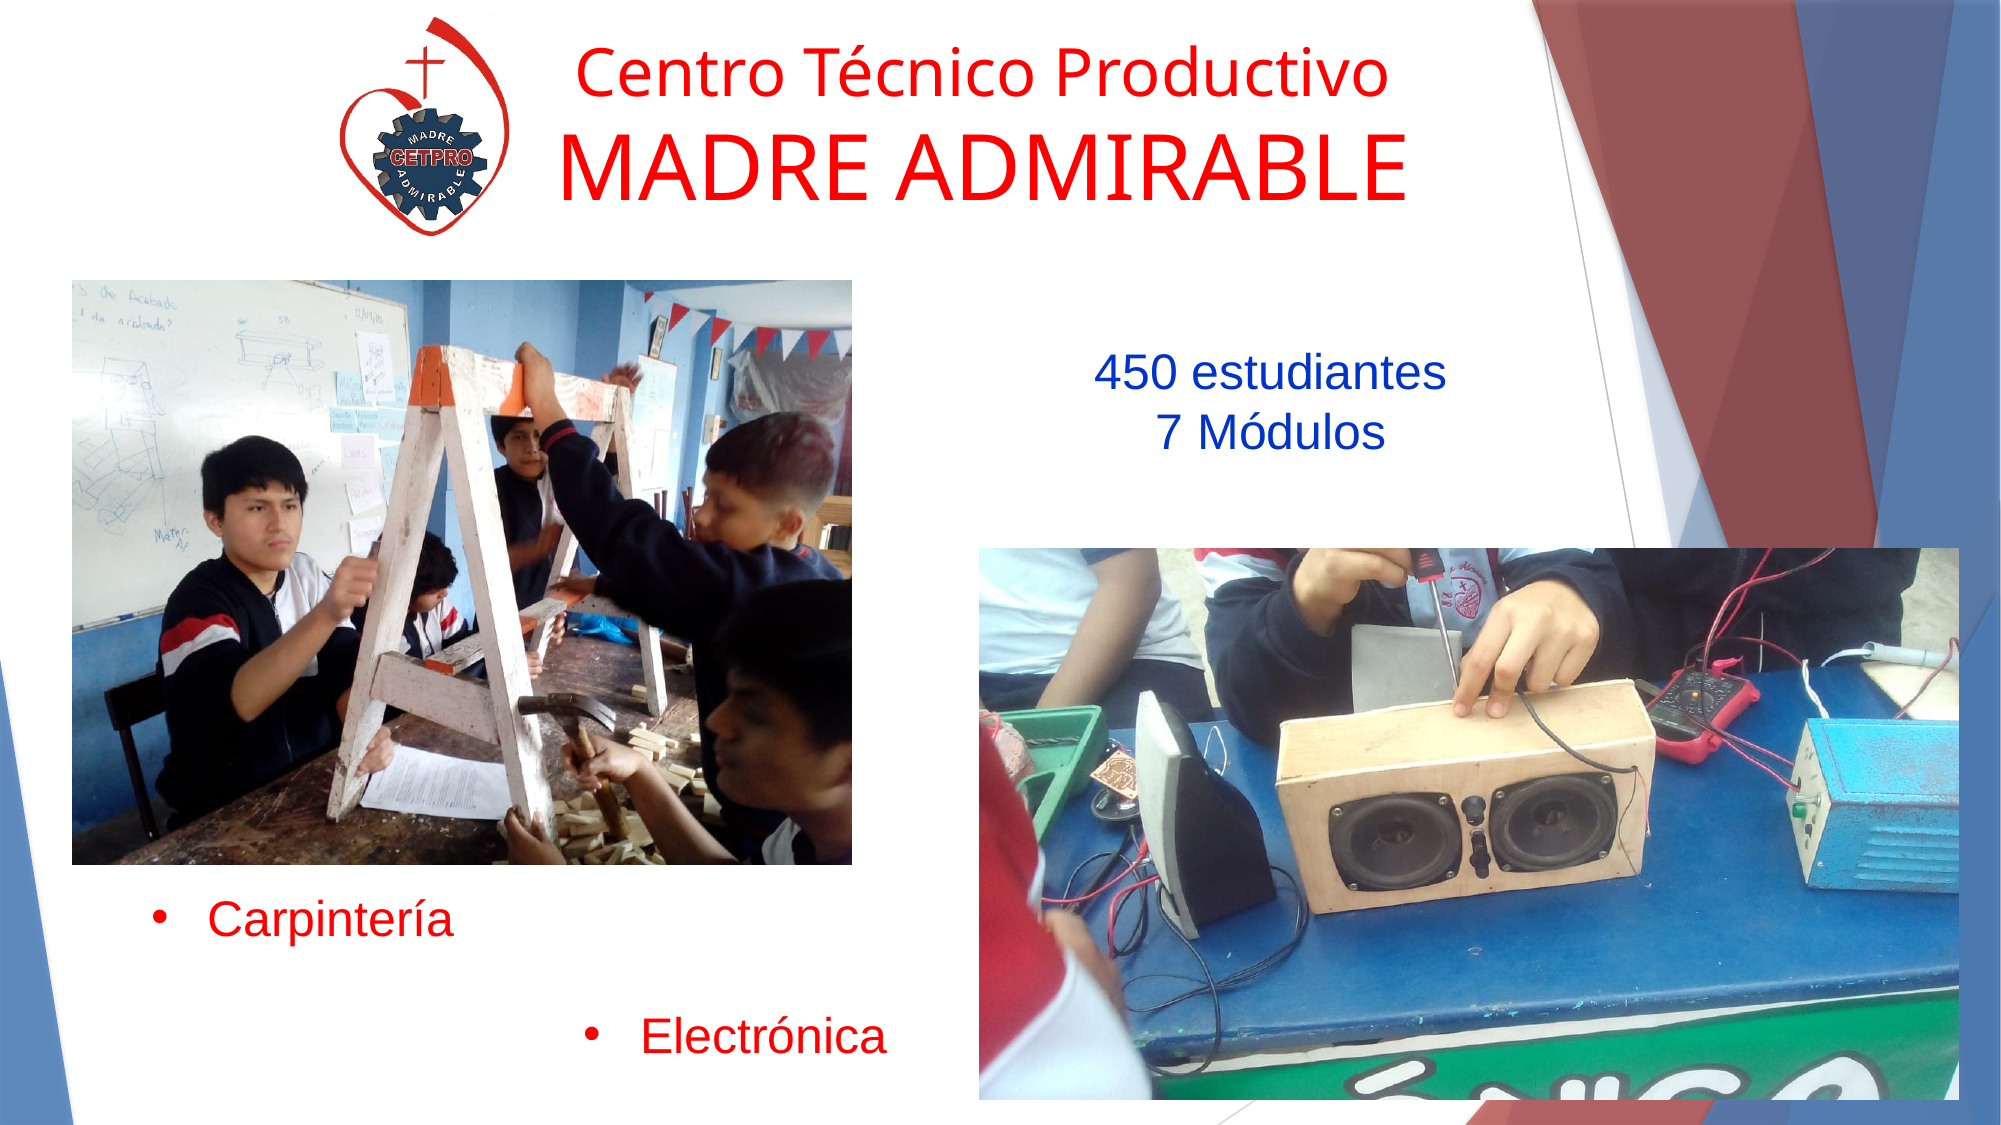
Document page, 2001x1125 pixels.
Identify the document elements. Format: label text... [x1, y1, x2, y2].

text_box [339, 13, 1470, 238]
picture [71, 280, 852, 866]
text_box 450 estudiantes 7 Módulos [1054, 331, 1488, 467]
text_box Electrónica [569, 996, 974, 1071]
picture [979, 548, 1959, 1100]
text_box Carpintería [136, 878, 570, 954]
